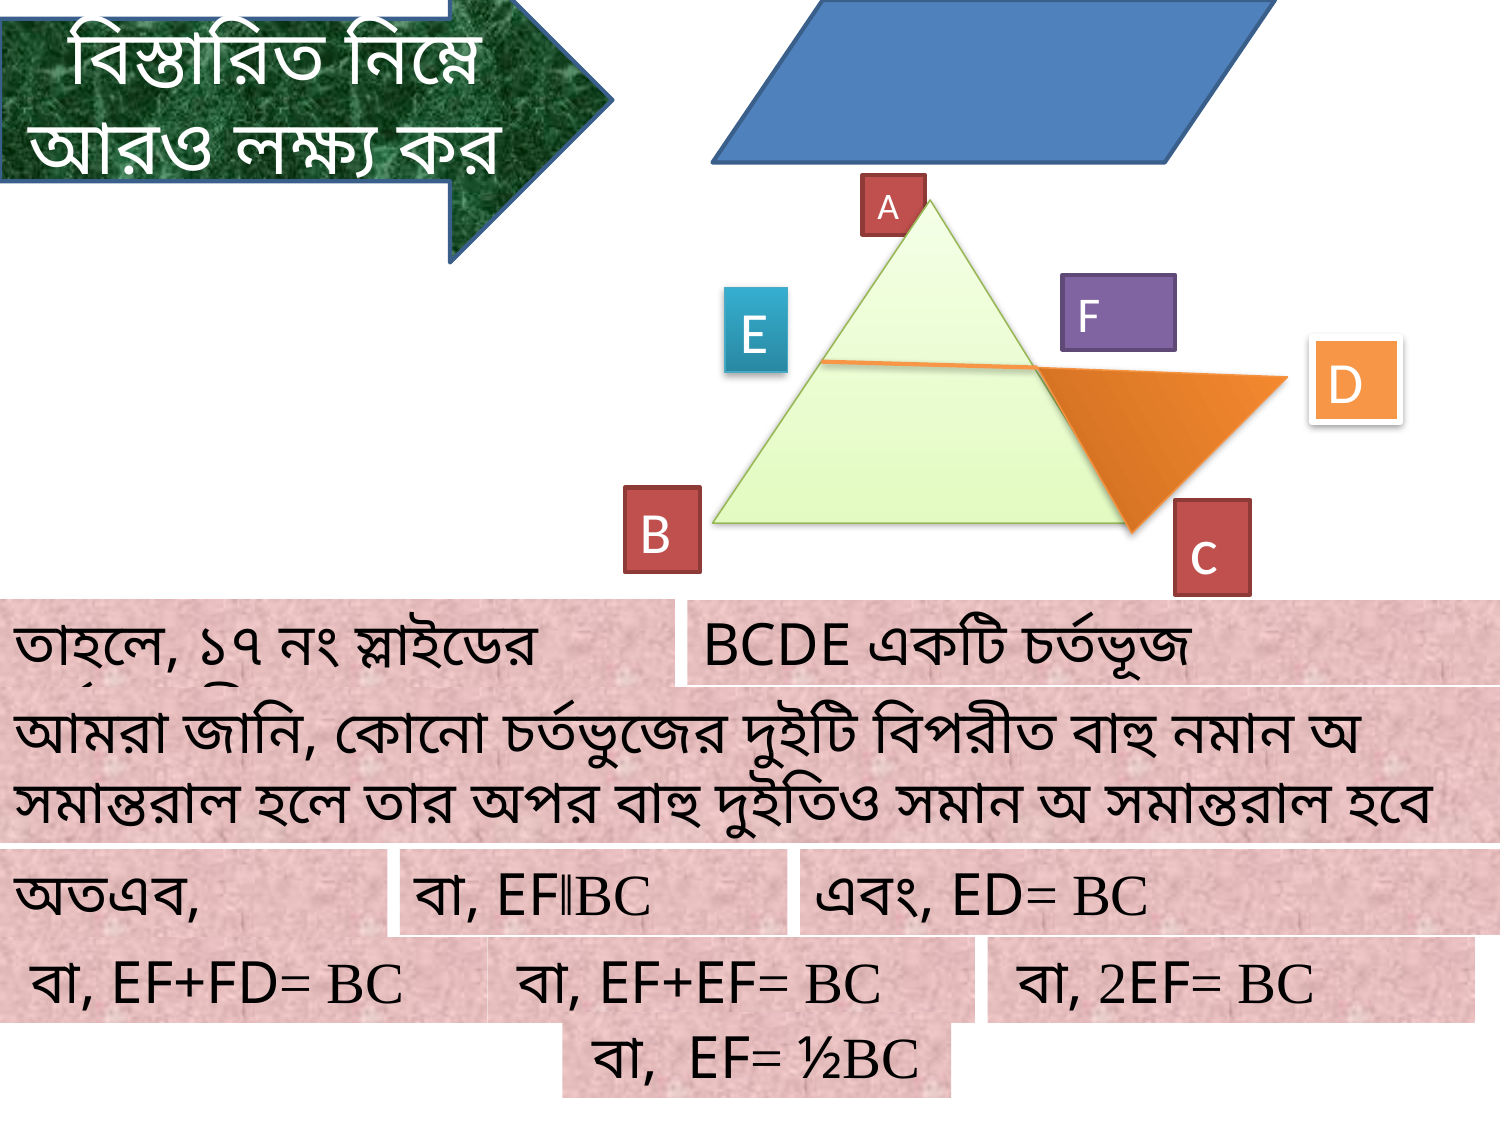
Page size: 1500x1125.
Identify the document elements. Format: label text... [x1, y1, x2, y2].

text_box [821, 361, 1038, 368]
text_box [1040, 366, 1289, 535]
text_box বা, EF‖BC [399, 849, 788, 935]
text_box আমরা জানি, কোনো চর্তভুজের দুইটি বিপরীত বাহু নমান অ সমান্তরাল হলে তার অপর বাহু দুইতিও সমান অ সমান্তরাল হবে [0, 687, 1500, 843]
text_box F [1060, 273, 1177, 352]
text_box B [623, 485, 702, 574]
text_box বা, EF+FD= BC [0, 937, 487, 1023]
text_box বিস্তারিত নিম্নে আরও লক্ষ্য কর [0, 0, 615, 265]
text_box বা, 2EF= BC [987, 937, 1475, 1023]
text_box [822, 199, 1031, 360]
text_box বা, EF+EF= BC [487, 937, 975, 1023]
text_box অতএব, ED‖BC [0, 849, 388, 937]
text_box BCDE একটি চর্তভূজ [687, 600, 1500, 685]
text_box [710, 0, 1277, 165]
text_box [711, 369, 1117, 524]
text_box E [724, 287, 788, 373]
text_box এবং, ED= BC [800, 849, 1500, 935]
text_box বা, EF= ½BC [562, 1012, 952, 1098]
text_box A [860, 173, 927, 237]
text_box তাহলে, ১৭ নং স্লাইডের শর্তানুযায়ী, [0, 599, 675, 687]
text_box D [1309, 334, 1403, 425]
text_box c [1173, 498, 1252, 597]
